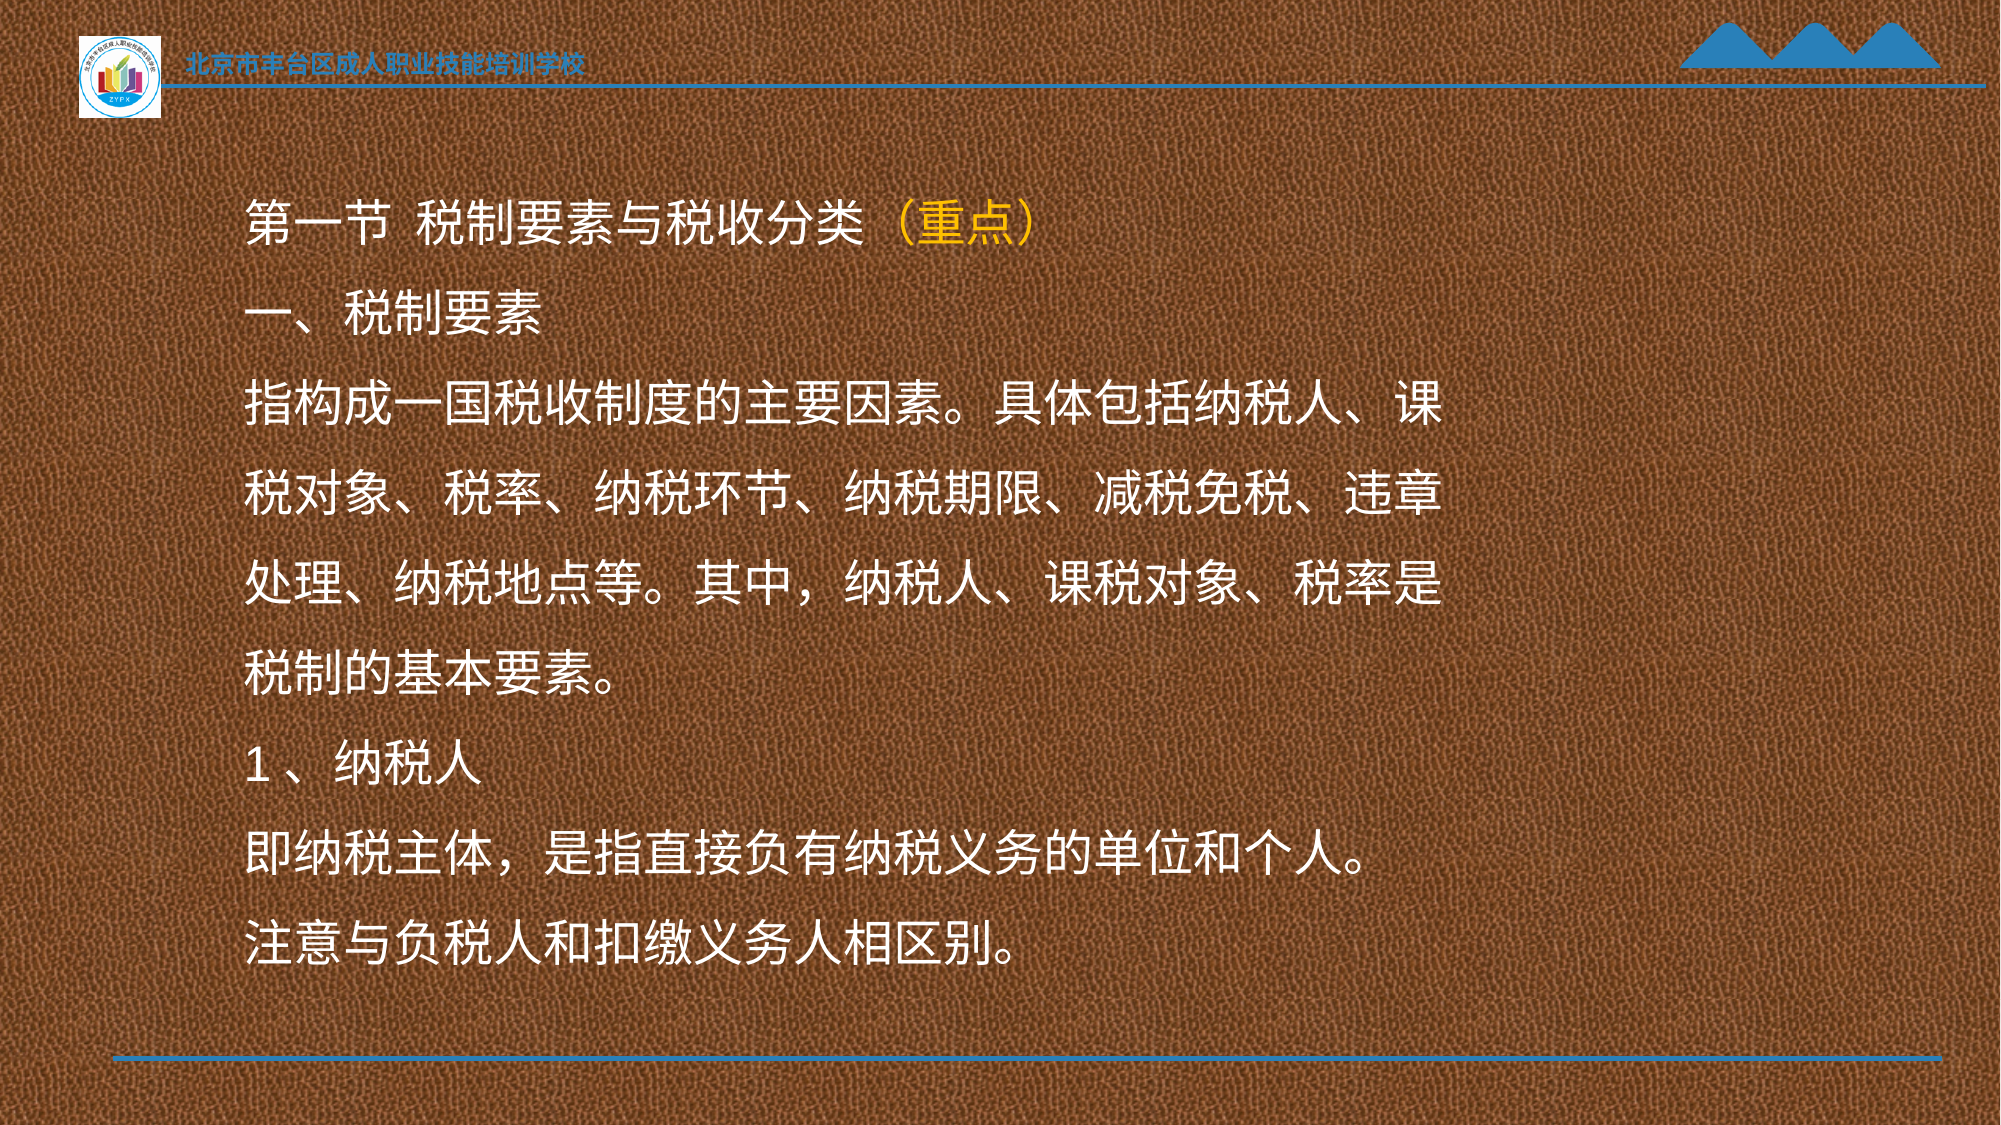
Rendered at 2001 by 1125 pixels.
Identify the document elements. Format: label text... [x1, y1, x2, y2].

picture [0, 0, 2001, 1125]
text_box 第一节 税制要素与税收分类（重点） 一、税制要素 指构成一国税收制度的主要因素。具体包括纳税人、课税对象、税率、纳税环节、纳税期限、减税免税、违章处理、纳税地点等。其中，纳税人、课税对象、税率是税制的基本要素。 1、纳税人 即纳税主体，是指直接负有纳税义务的单位和个人。 注意与负税人和扣缴义务人相区别。 [228, 154, 1507, 980]
text_box [1840, 21, 1944, 70]
text_box 北京市丰台区成人职业技能培训学校 [170, 40, 632, 85]
text_box [1677, 21, 1772, 70]
text_box [1763, 21, 1853, 70]
